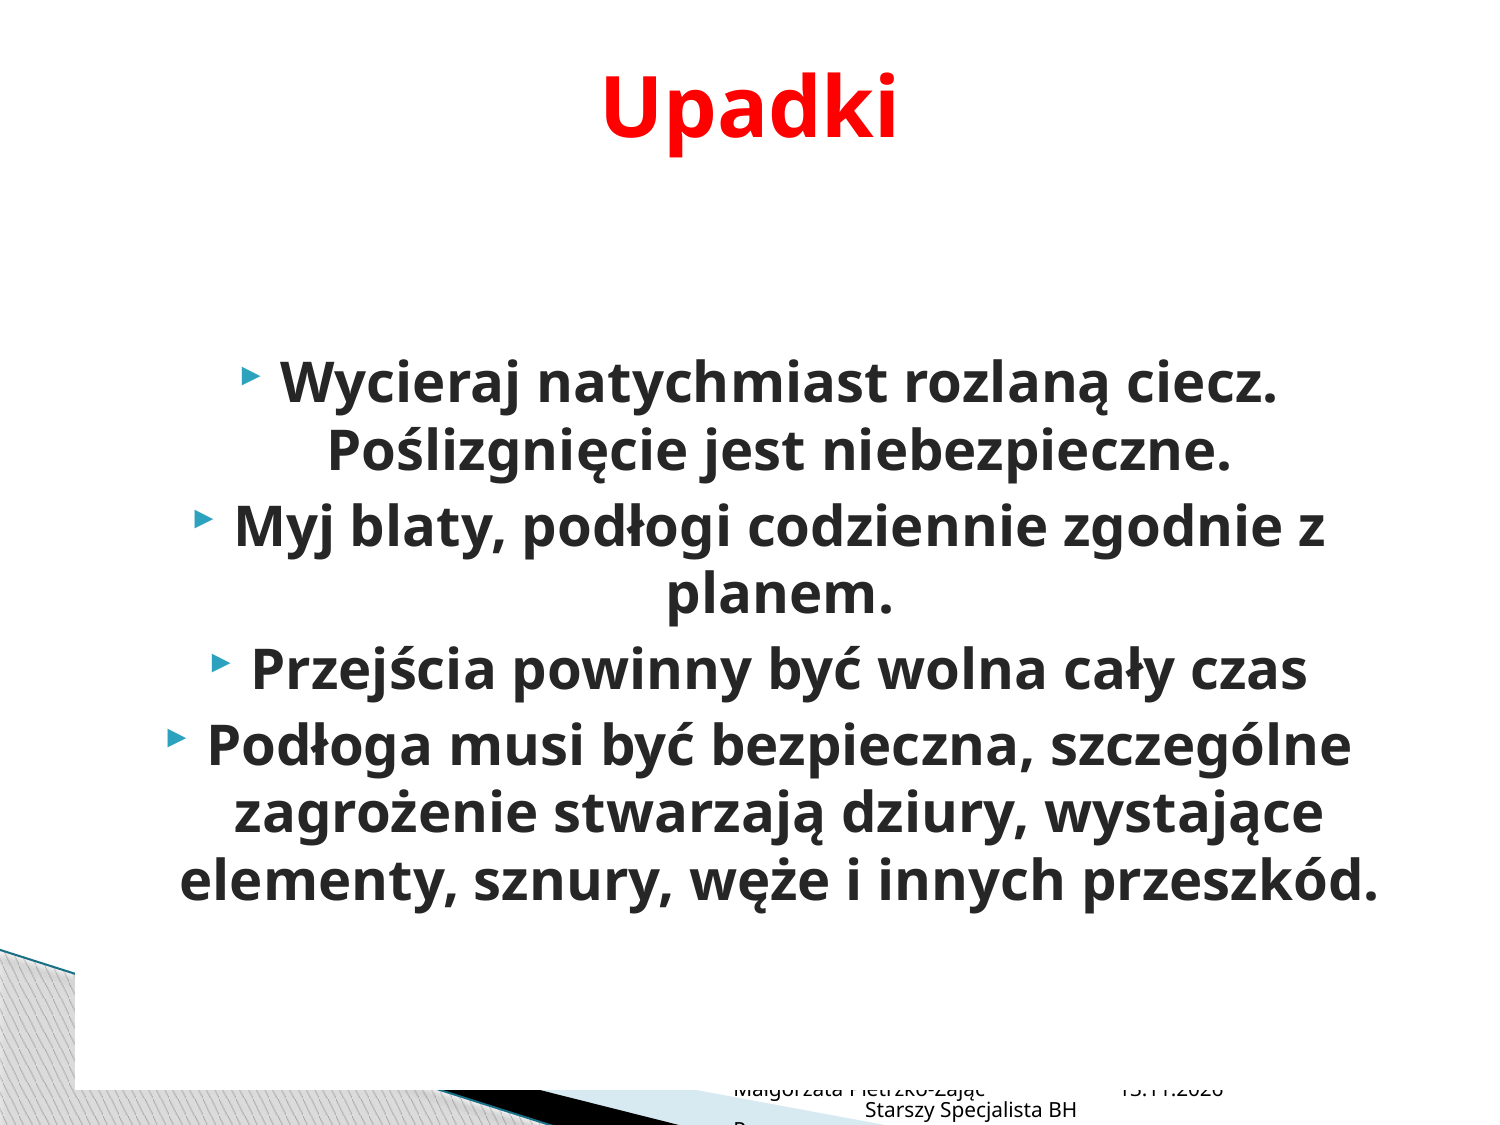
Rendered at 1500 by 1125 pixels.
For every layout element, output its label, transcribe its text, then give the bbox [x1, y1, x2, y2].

footer Małgorzata Pietrzko-Zając Starszy Specjalista BHP [718, 1051, 1105, 1112]
list Wycieraj natychmiast rozlaną ciecz. Poślizgnięcie jest niebezpieczne. Myj blaty, podłogi codziennie zgodnie z planem. Przejścia powinny być wolna cały czas Podłoga musi być bezpieczna, szczególne zagrożenie stwarzają dziury, wystające elementy, sznury, węże i innych przeszkód. [75, 233, 1425, 1090]
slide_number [1105, 1051, 1419, 1112]
title Upadki [75, 45, 1425, 233]
